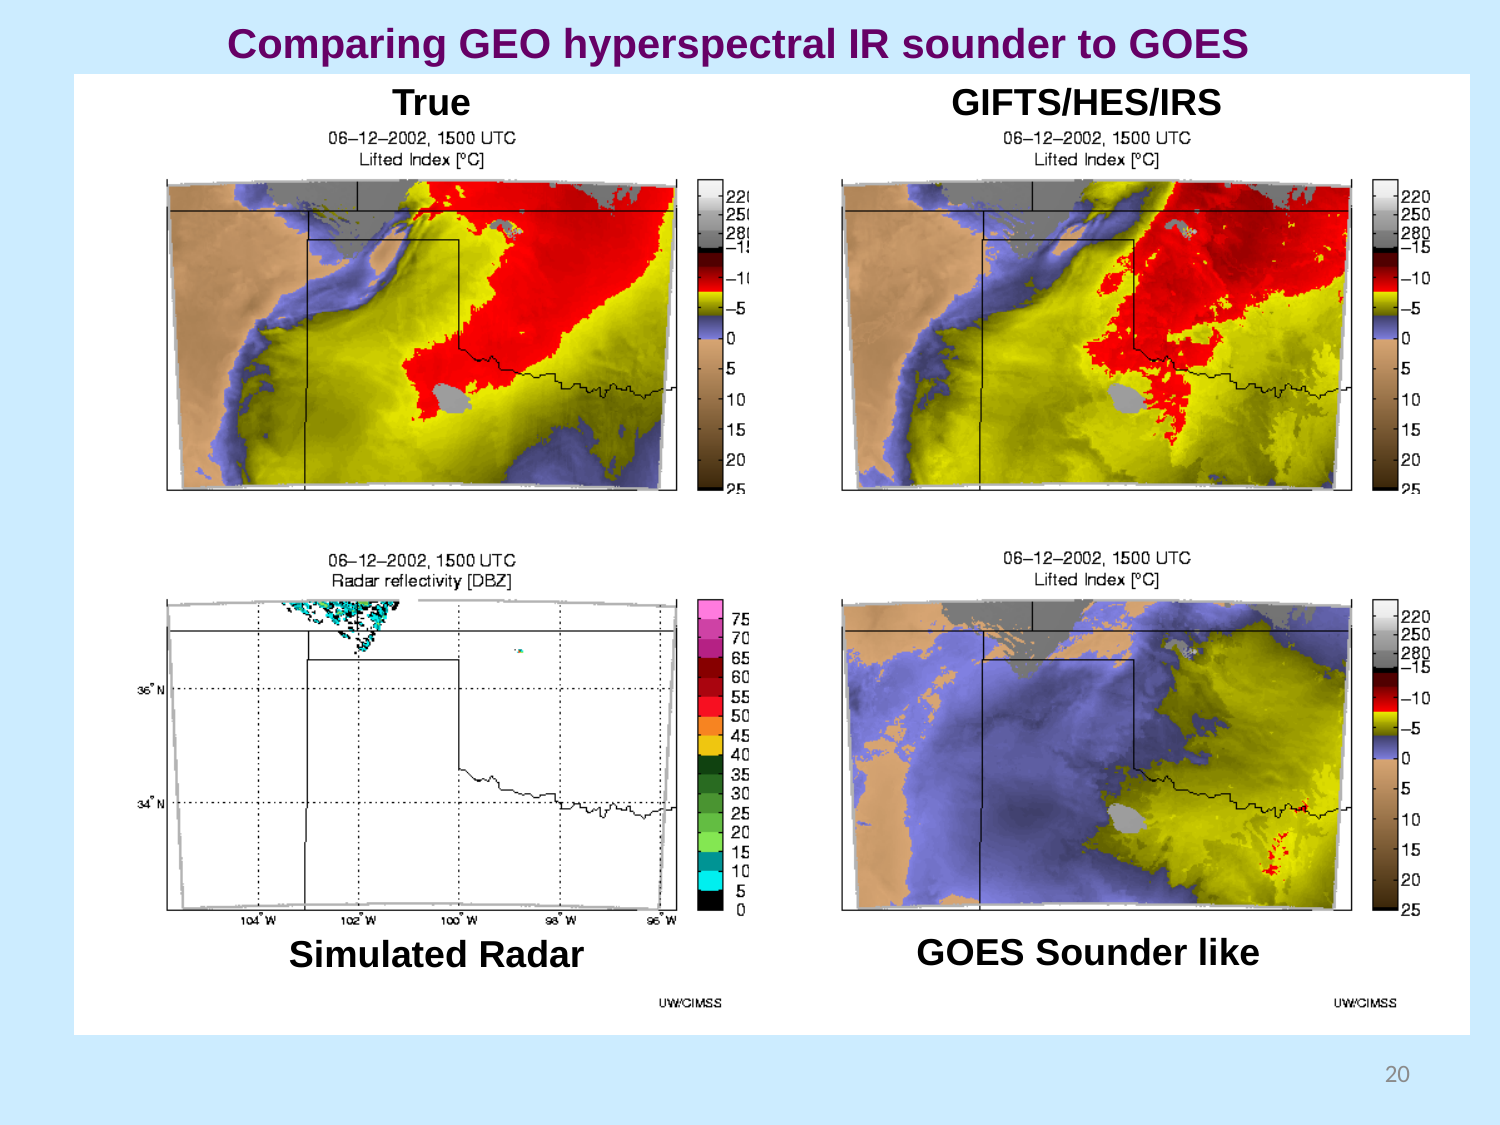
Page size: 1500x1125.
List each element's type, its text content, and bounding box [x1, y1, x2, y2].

text_box 20 [1074, 1043, 1425, 1103]
picture [74, 74, 1470, 1035]
text_box Comparing GEO hyperspectral IR sounder to GOES [212, 9, 1265, 73]
